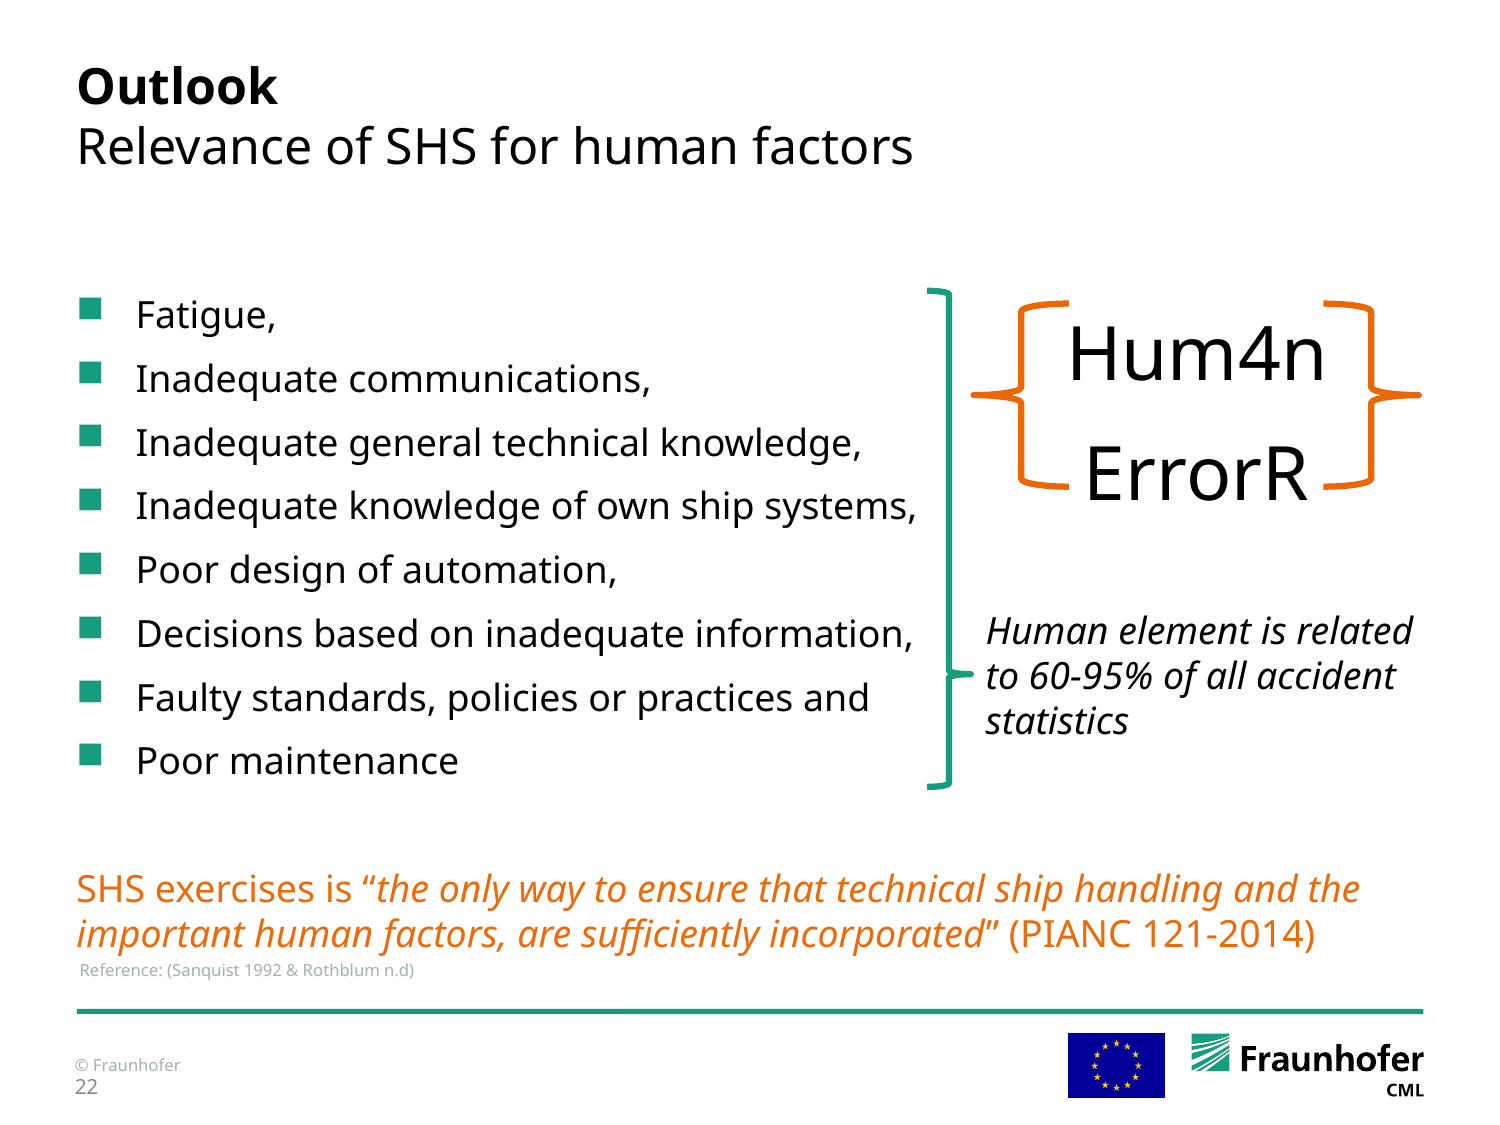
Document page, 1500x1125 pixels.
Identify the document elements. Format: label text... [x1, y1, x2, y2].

slide_number 22 [74, 1049, 425, 1110]
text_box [973, 298, 1420, 532]
title Outlook Relevance of SHS for human factors [76, 54, 1423, 177]
list Fatigue, Inadequate communications, Inadequate general technical knowledge, Inadequate knowledge of own ship systems, Poor design of automation, Decisions based on inadequate information, Faulty standards, policies or practices and Poor maintenance SHS exercises is “the only way to ensure that technical ship handling and the important human factors, are sufficiently incorporated” (PIANC 121-2014) [76, 290, 1423, 988]
text_box Reference: (Sanquist 1992 & Rothblum n.d) [64, 952, 502, 988]
text_box [927, 290, 970, 787]
text_box Human element is related to 60-95% of all accident statistics [970, 600, 1436, 750]
picture [1068, 1033, 1165, 1098]
